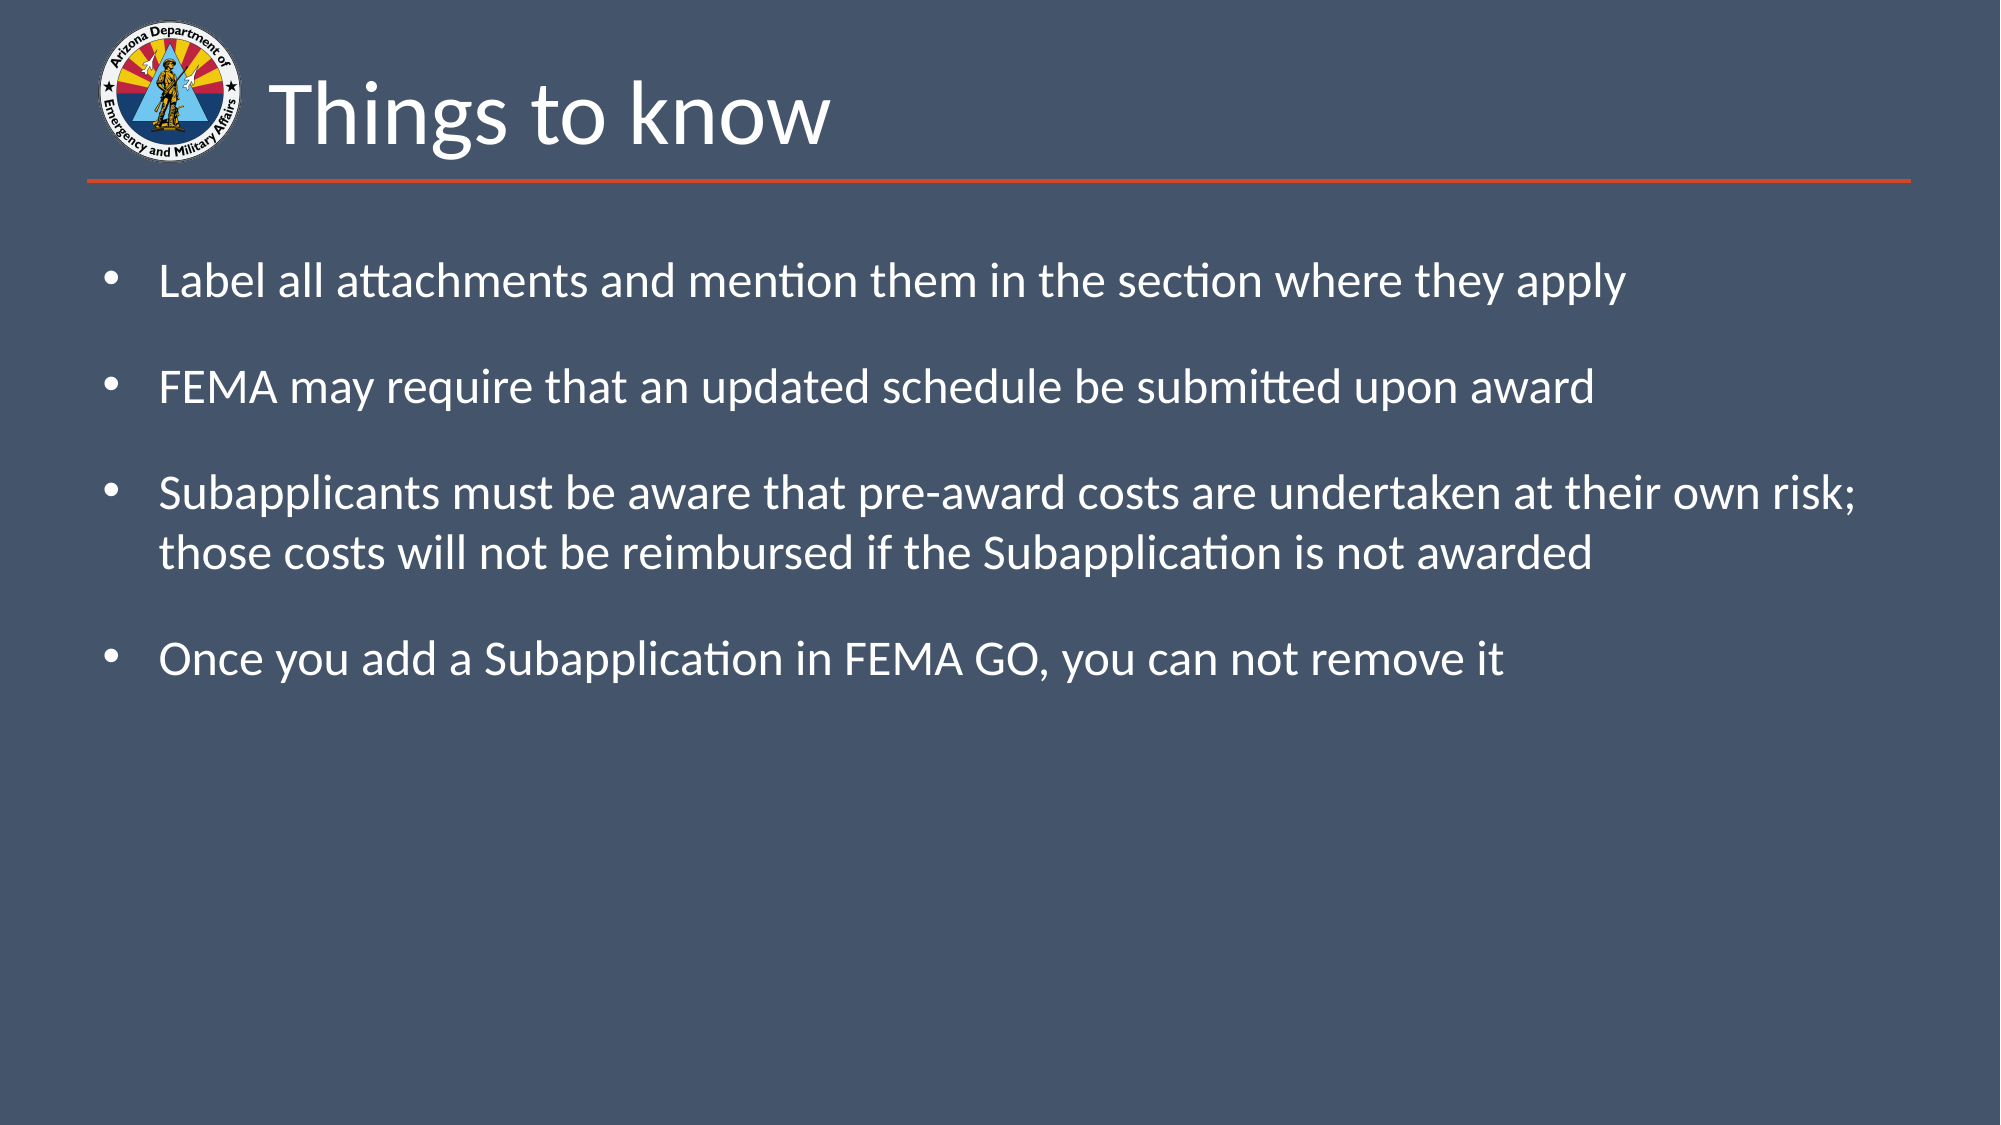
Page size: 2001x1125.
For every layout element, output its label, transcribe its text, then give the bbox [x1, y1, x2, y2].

title Things to know [253, 45, 1907, 138]
list Label all attachments and mention them in the section where they apply FEMA may require that an updated schedule be submitted upon award Subapplicants must be aware that pre-award costs are undertaken at their own risk; those costs will not be reimbursed if the Subapplication is not awarded Once you add a Subapplication in FEMA GO, you can not remove it [87, 239, 1907, 995]
picture [98, 20, 242, 163]
